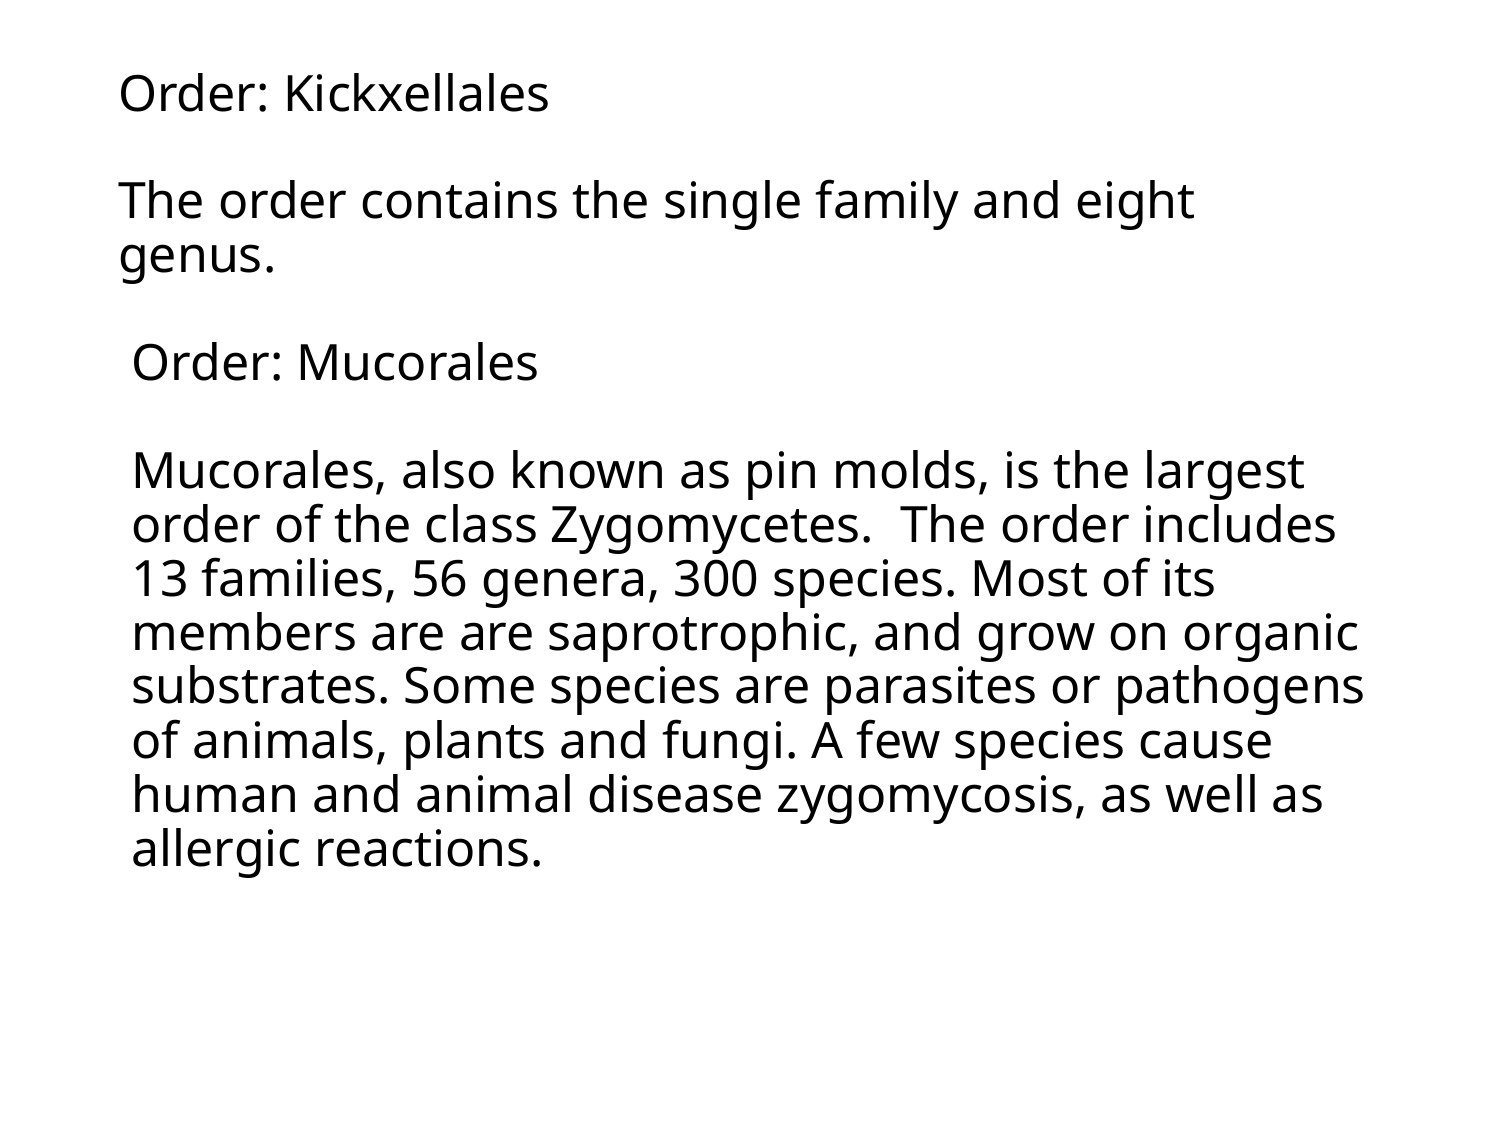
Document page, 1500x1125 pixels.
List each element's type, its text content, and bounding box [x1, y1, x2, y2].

title Order: Kickxellales The order contains the single family and eight genus. [103, 59, 1378, 292]
text_box Order: Mucorales Mucorales, also known as pin molds, is the largest order of the class Zygomycetes. The order includes 13 families, 56 genera, 300 species. Most of its members are are saprotrophic, and grow on organic substrates. Some species are parasites or pathogens of animals, plants and fungi. A few species cause human and animal disease zygomycosis, as well as allergic reactions. [116, 346, 1391, 868]
